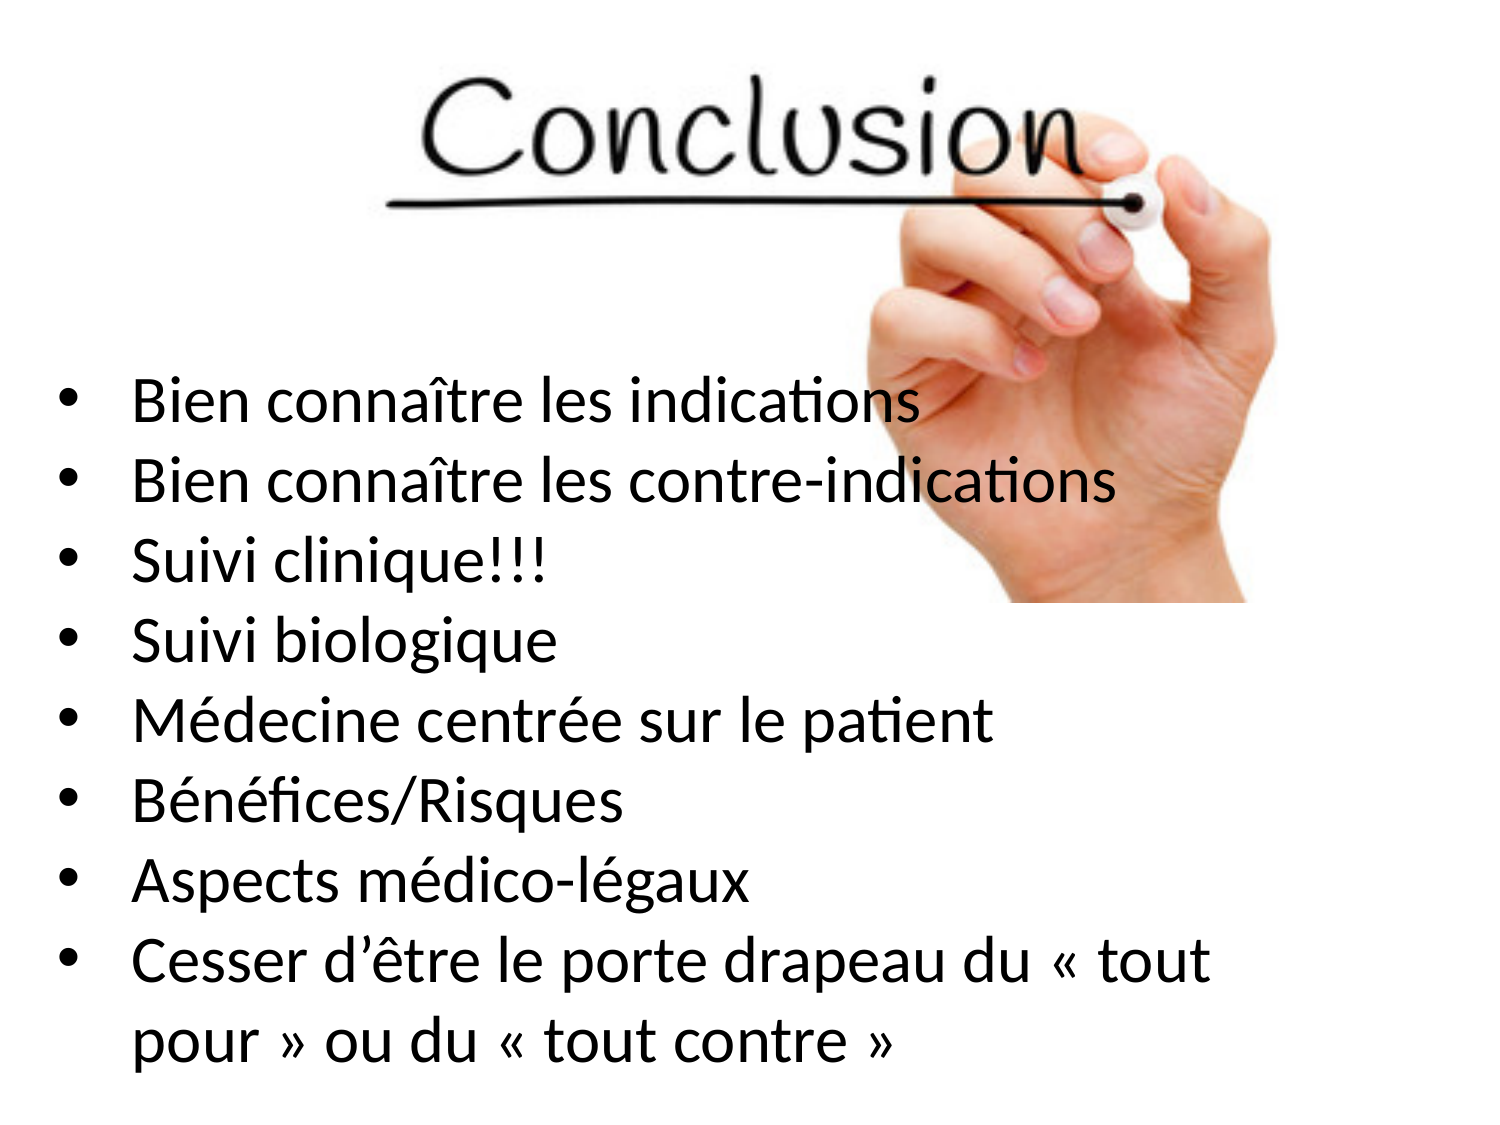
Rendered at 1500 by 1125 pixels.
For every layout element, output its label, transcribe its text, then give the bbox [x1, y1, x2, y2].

text_box Bien connaître les indications Bien connaître les contre-indications Suivi clinique!!! Suivi biologique Médecine centrée sur le patient Bénéfices/Risques Aspects médico-légaux Cesser d’être le porte drapeau du « tout pour » ou du « tout contre » [41, 503, 1317, 929]
picture [336, 0, 1303, 603]
